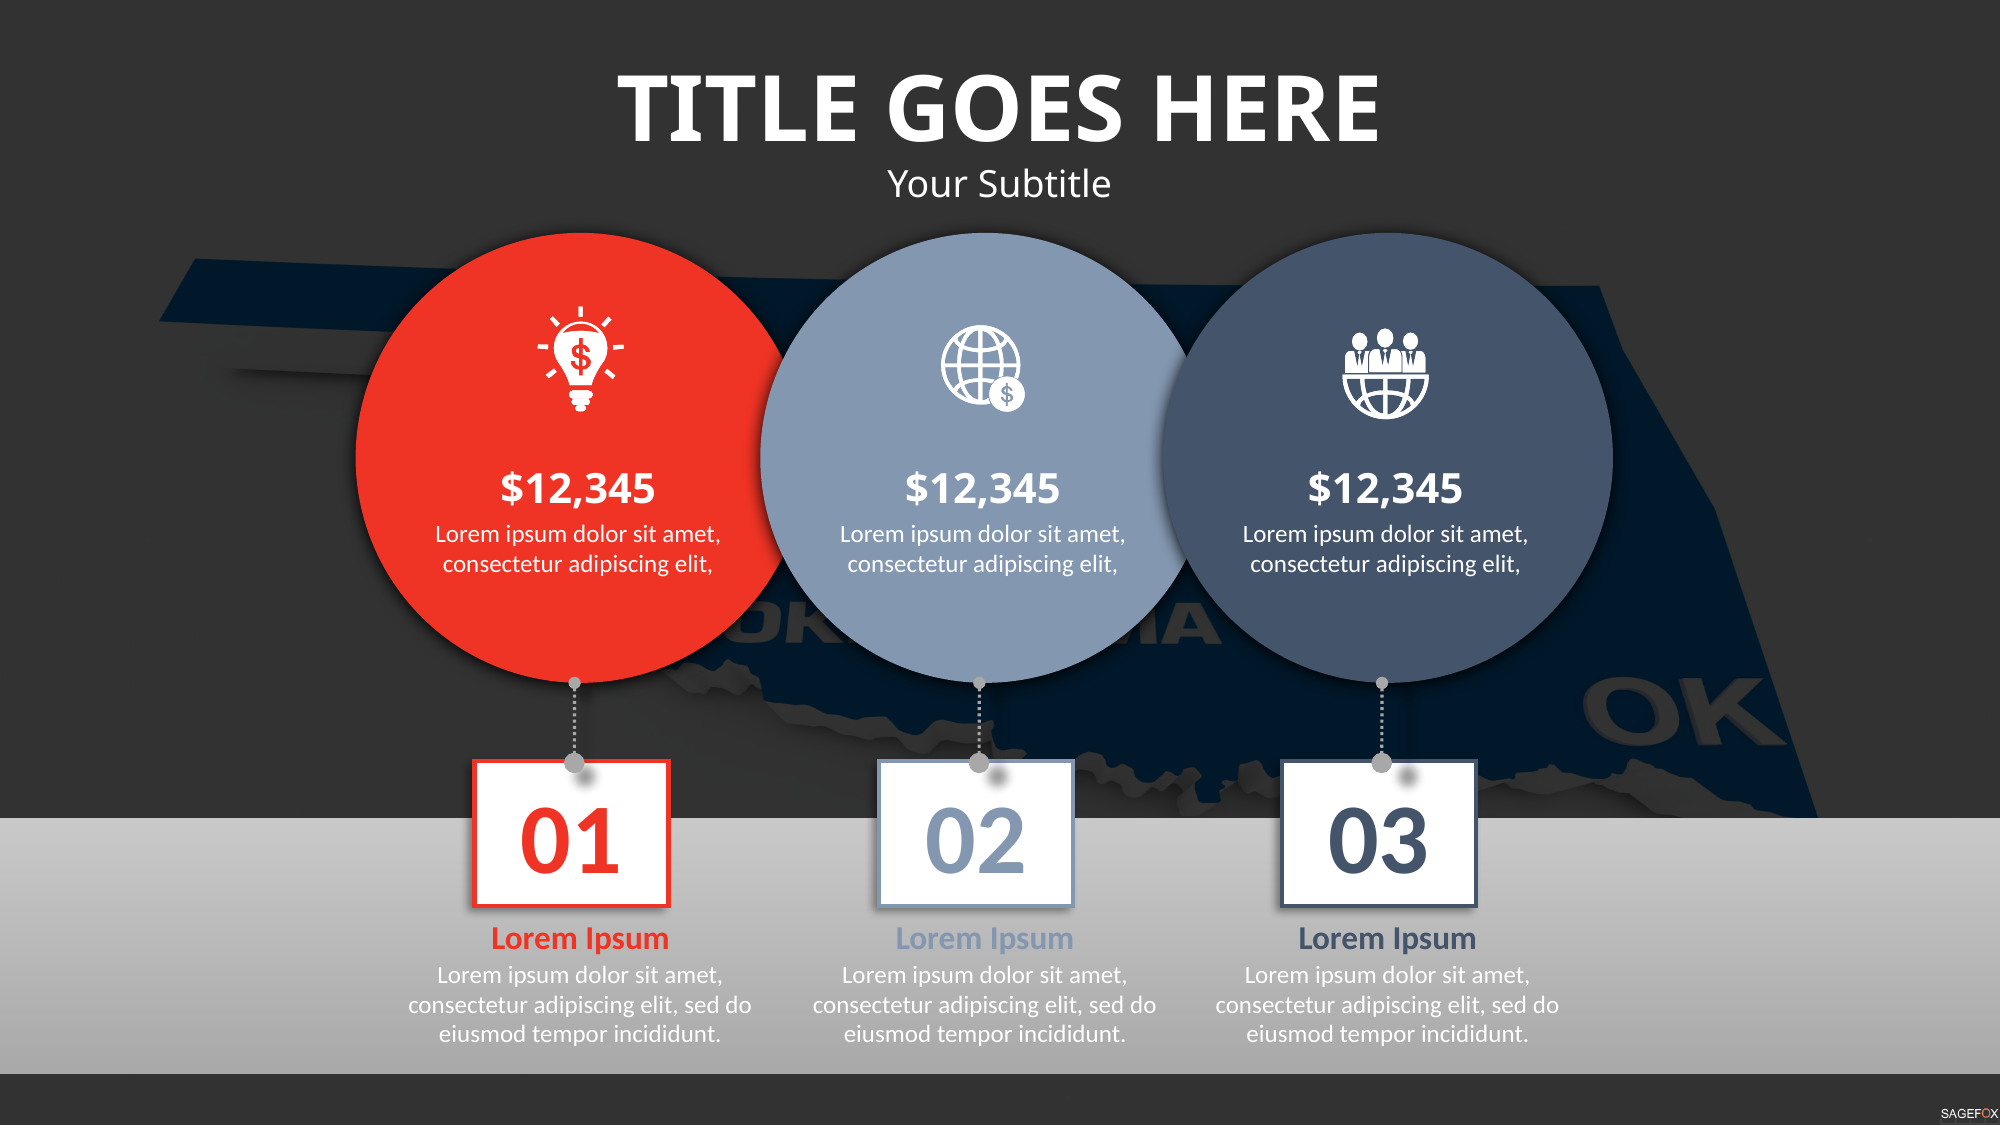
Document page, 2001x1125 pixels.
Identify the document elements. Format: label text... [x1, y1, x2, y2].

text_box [402, 915, 759, 1049]
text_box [537, 306, 624, 412]
text_box [1161, 231, 1615, 684]
text_box $12,345 Lorem ipsum dolor sit amet, consectetur adipiscing elit, [408, 457, 748, 583]
text_box [759, 231, 1180, 684]
text_box [0, 817, 2000, 1074]
picture [1005, 599, 1402, 817]
text_box 03 [1281, 760, 1477, 907]
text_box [1342, 328, 1429, 420]
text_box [941, 325, 1025, 412]
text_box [806, 915, 1164, 1049]
text_box [354, 231, 776, 684]
text_box TITLE GOES HERE Your Subtitle [548, 42, 1452, 212]
text_box $12,345 Lorem ipsum dolor sit amet, consectetur adipiscing elit, [1216, 457, 1556, 583]
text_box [1209, 915, 1567, 1049]
text_box 01 [473, 760, 670, 907]
picture [593, 597, 992, 817]
picture [0, 0, 2001, 1125]
text_box 02 [878, 760, 1074, 907]
text_box $12,345 Lorem ipsum dolor sit amet, consectetur adipiscing elit, [813, 457, 1153, 583]
